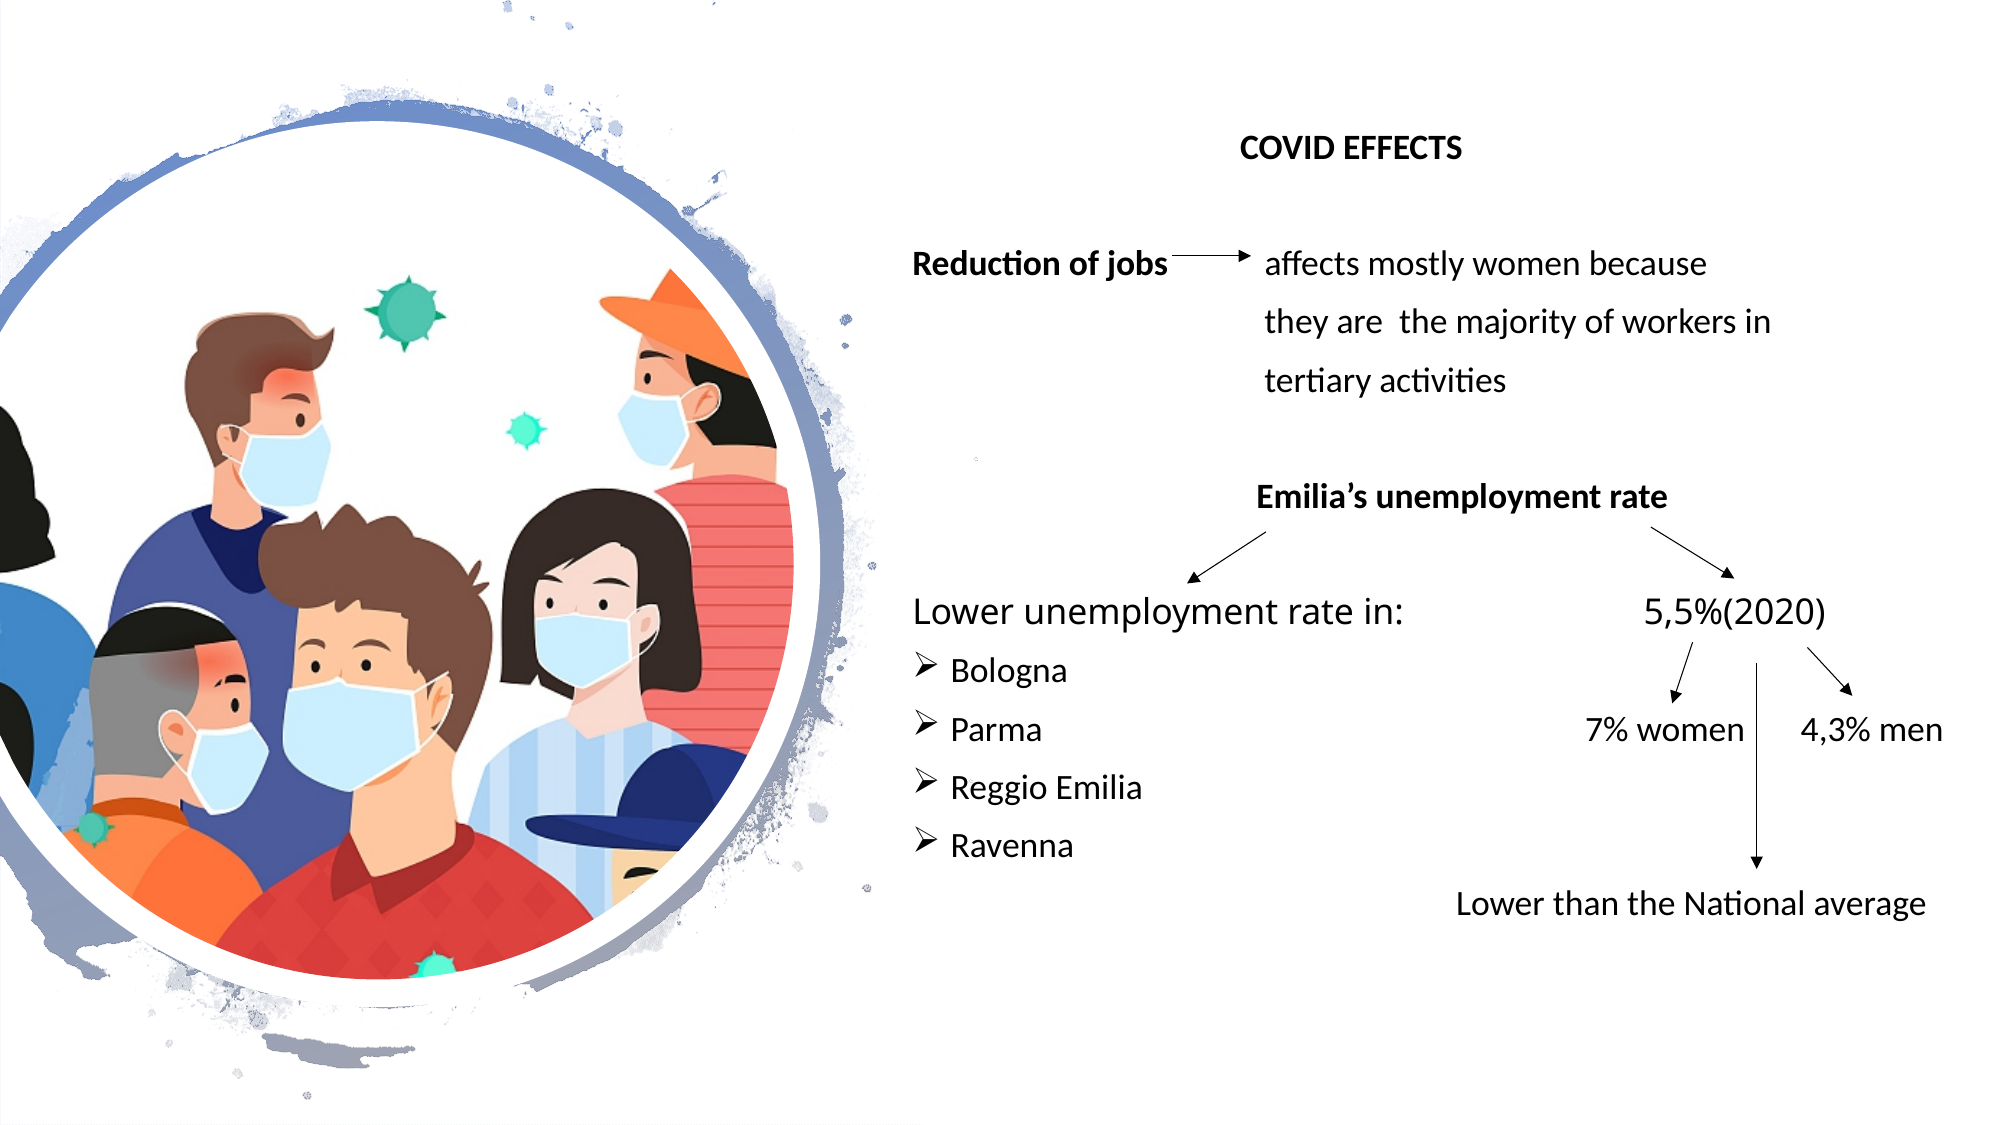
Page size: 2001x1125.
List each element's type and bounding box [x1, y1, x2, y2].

text_box [1187, 531, 1266, 584]
text_box [1672, 642, 1693, 704]
text_box [1650, 526, 1735, 579]
text_box [1807, 647, 1853, 696]
picture [0, 0, 2000, 1125]
